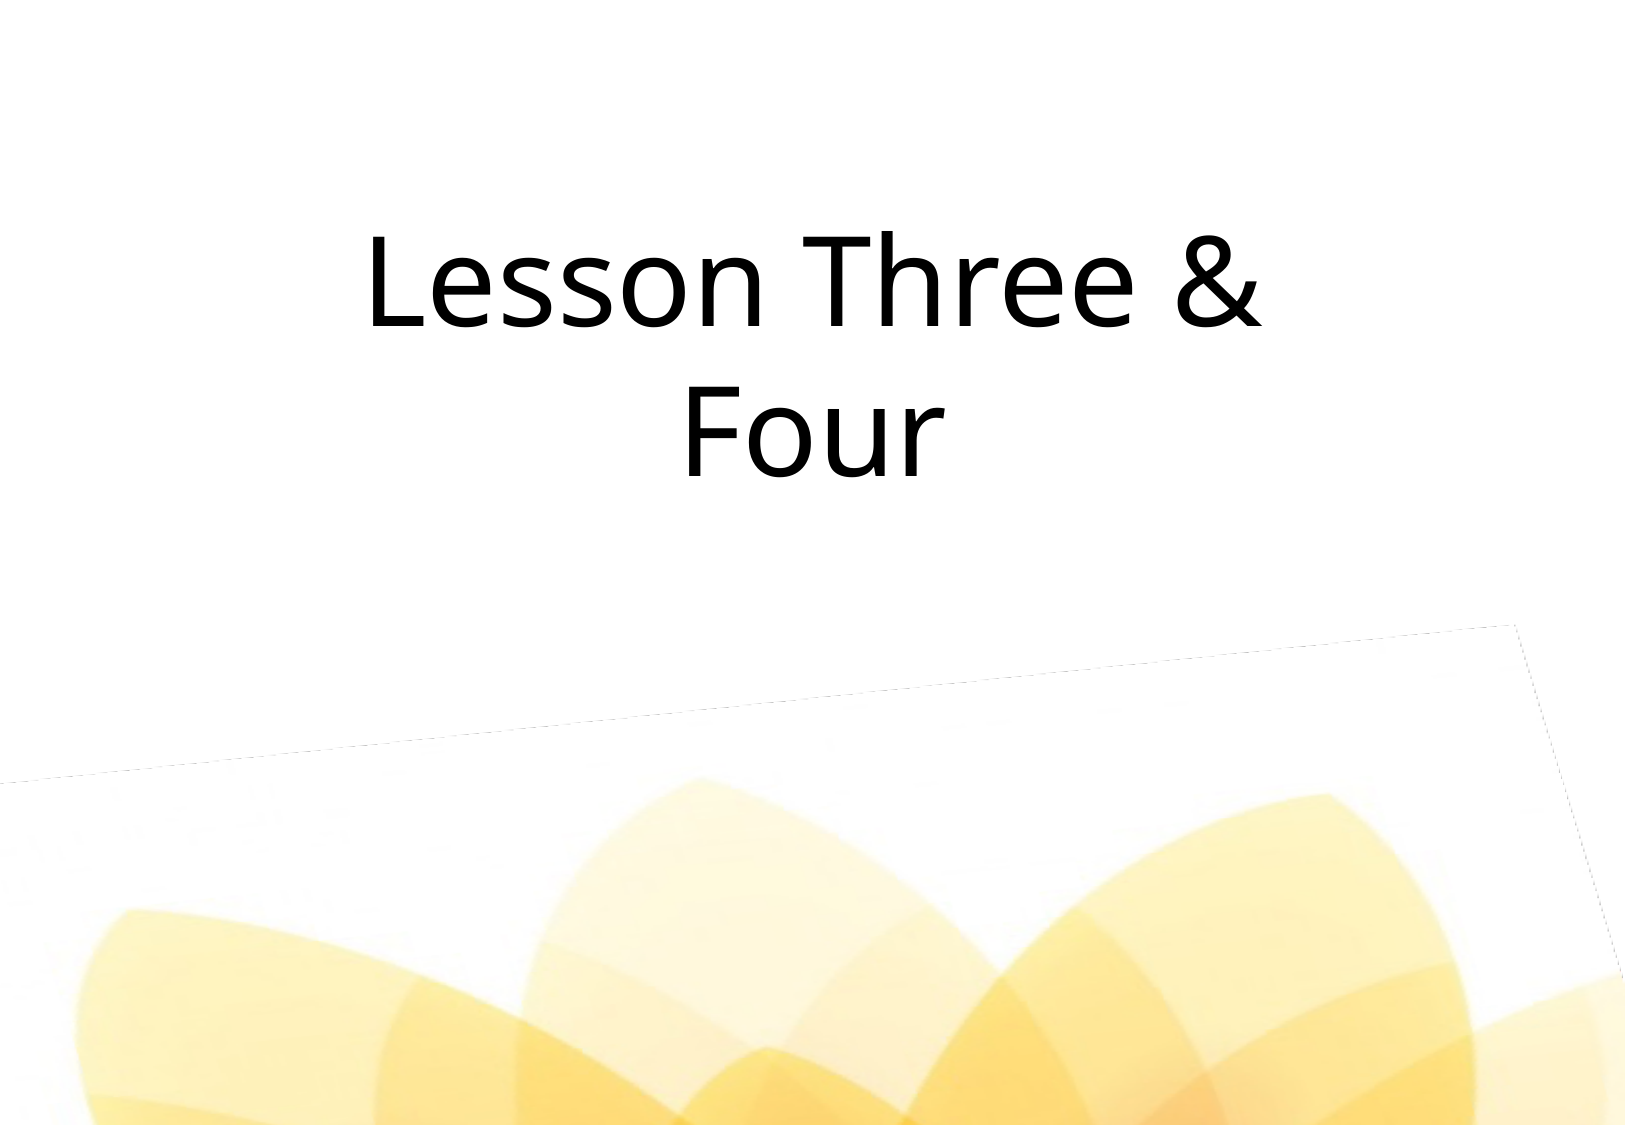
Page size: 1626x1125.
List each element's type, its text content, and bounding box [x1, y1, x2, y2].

title Lesson Three & Four [203, 184, 1422, 576]
picture [0, 624, 1625, 1125]
